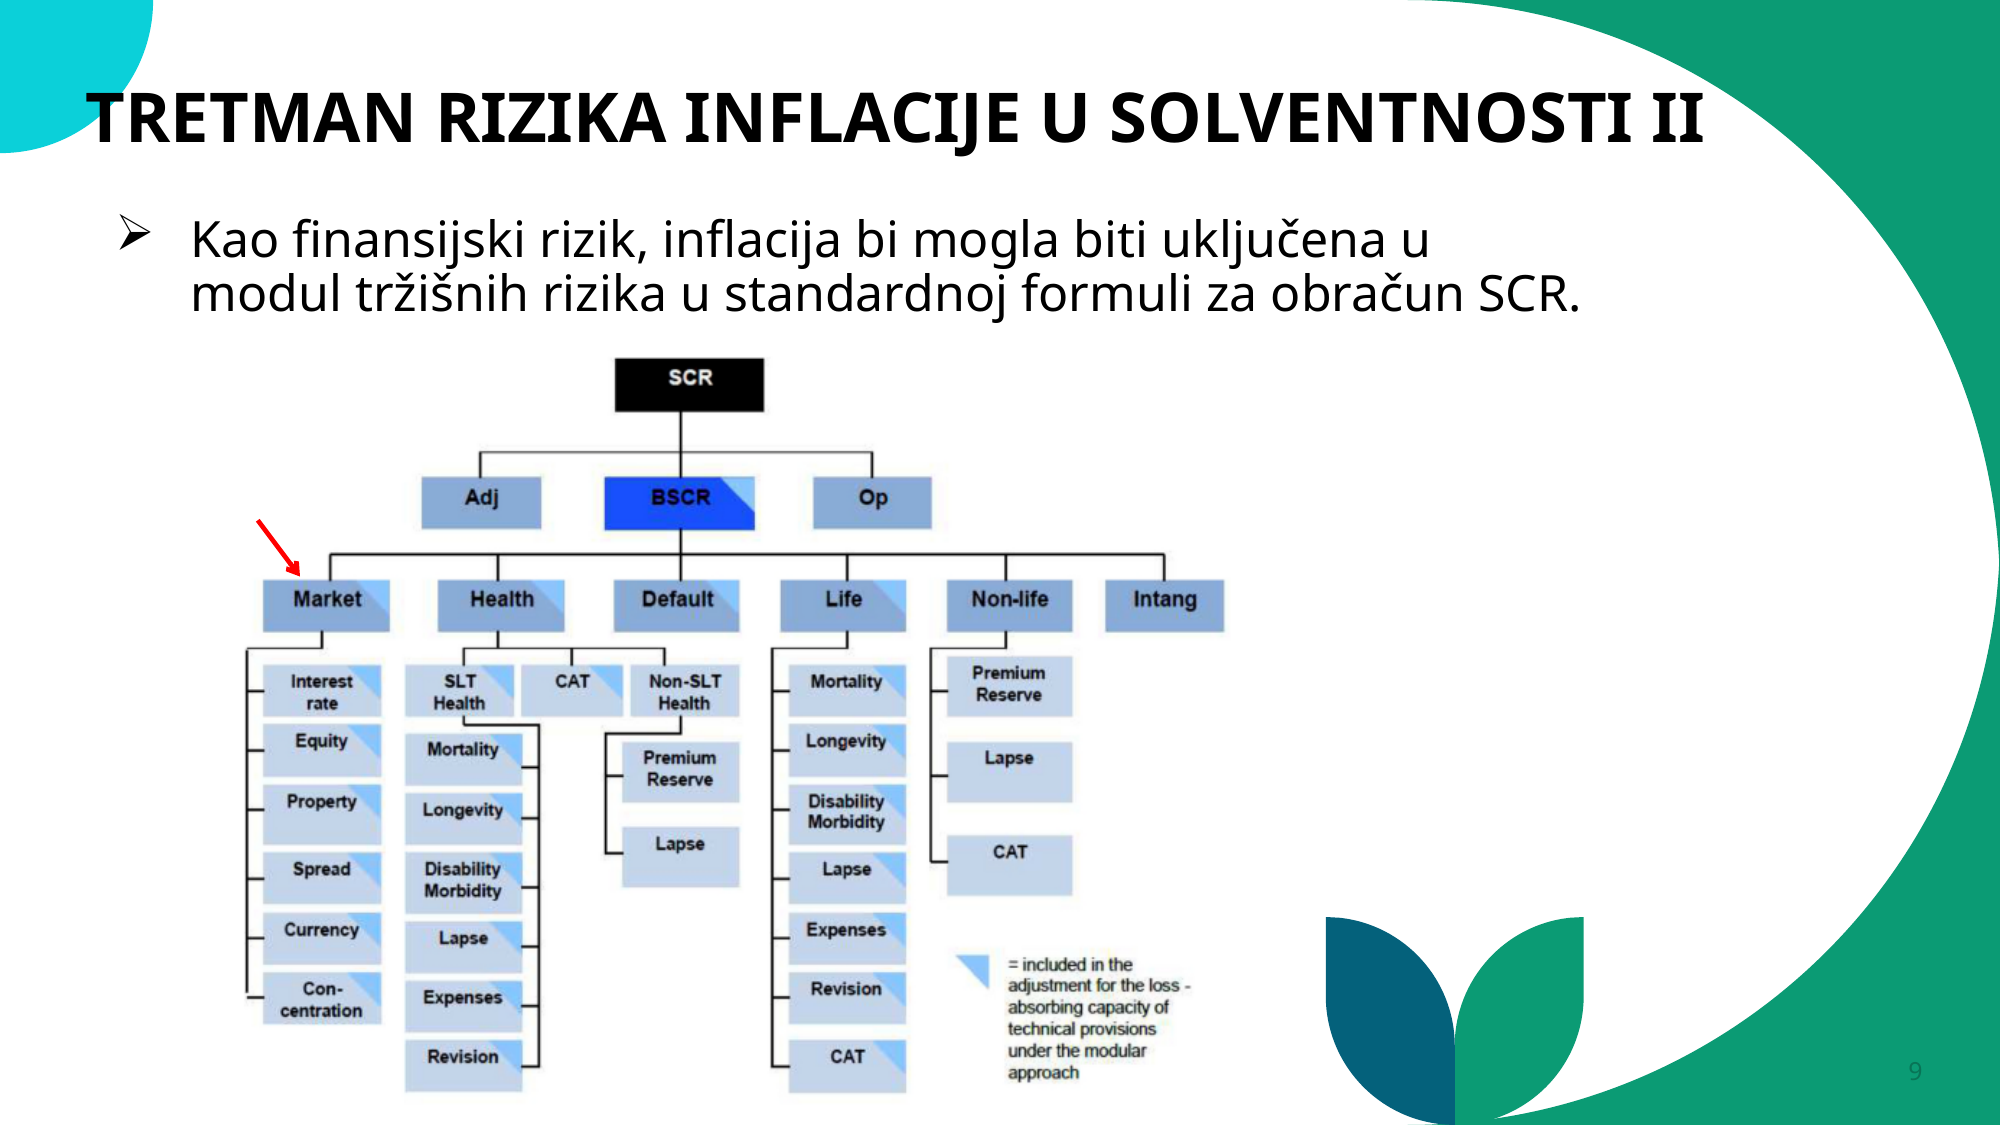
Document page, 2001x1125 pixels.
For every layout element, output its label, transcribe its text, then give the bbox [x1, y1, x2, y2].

picture [243, 356, 1231, 1105]
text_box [257, 520, 300, 577]
list Kao finansijski rizik, inflacija bi mogla biti uključena u modul tržišnih rizika u standardnoj formuli za obračun SCR. [100, 207, 1647, 820]
slide_number 9 [1665, 1042, 1938, 1103]
title TRETMAN RIZIKA INFLACIJE U SOLVENTNOSTI II [61, 97, 1731, 165]
